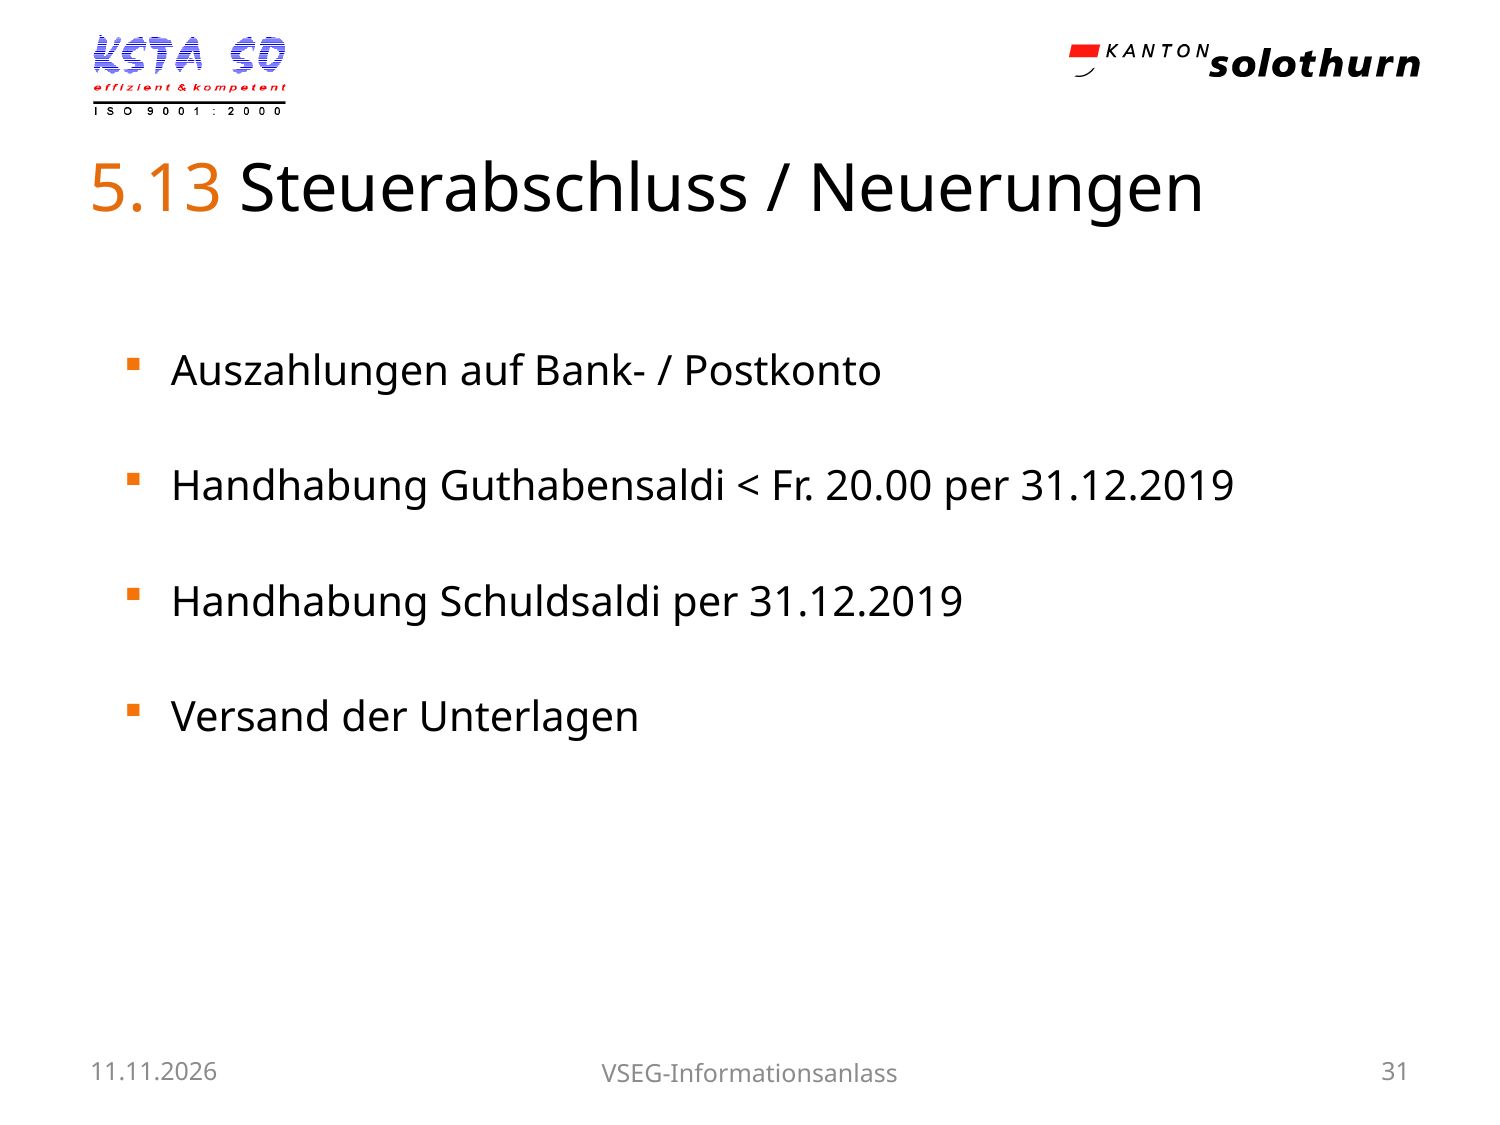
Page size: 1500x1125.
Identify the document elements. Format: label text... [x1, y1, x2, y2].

footer VSEG-Informationsanlass [512, 1042, 988, 1103]
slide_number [75, 1042, 425, 1103]
picture [78, 7, 302, 129]
text_box Auszahlungen auf Bank- / Postkonto Handhabung Guthabensaldi < Fr. 20.00 per 31.12.2019 Handhabung Schuldsaldi per 31.12.2019 Versand der Unterlagen [123, 349, 1435, 705]
picture [1069, 44, 1423, 77]
text_box 5.13 Steuerabschluss / Neuerungen [74, 137, 1425, 244]
slide_number 31 [1074, 1042, 1425, 1103]
